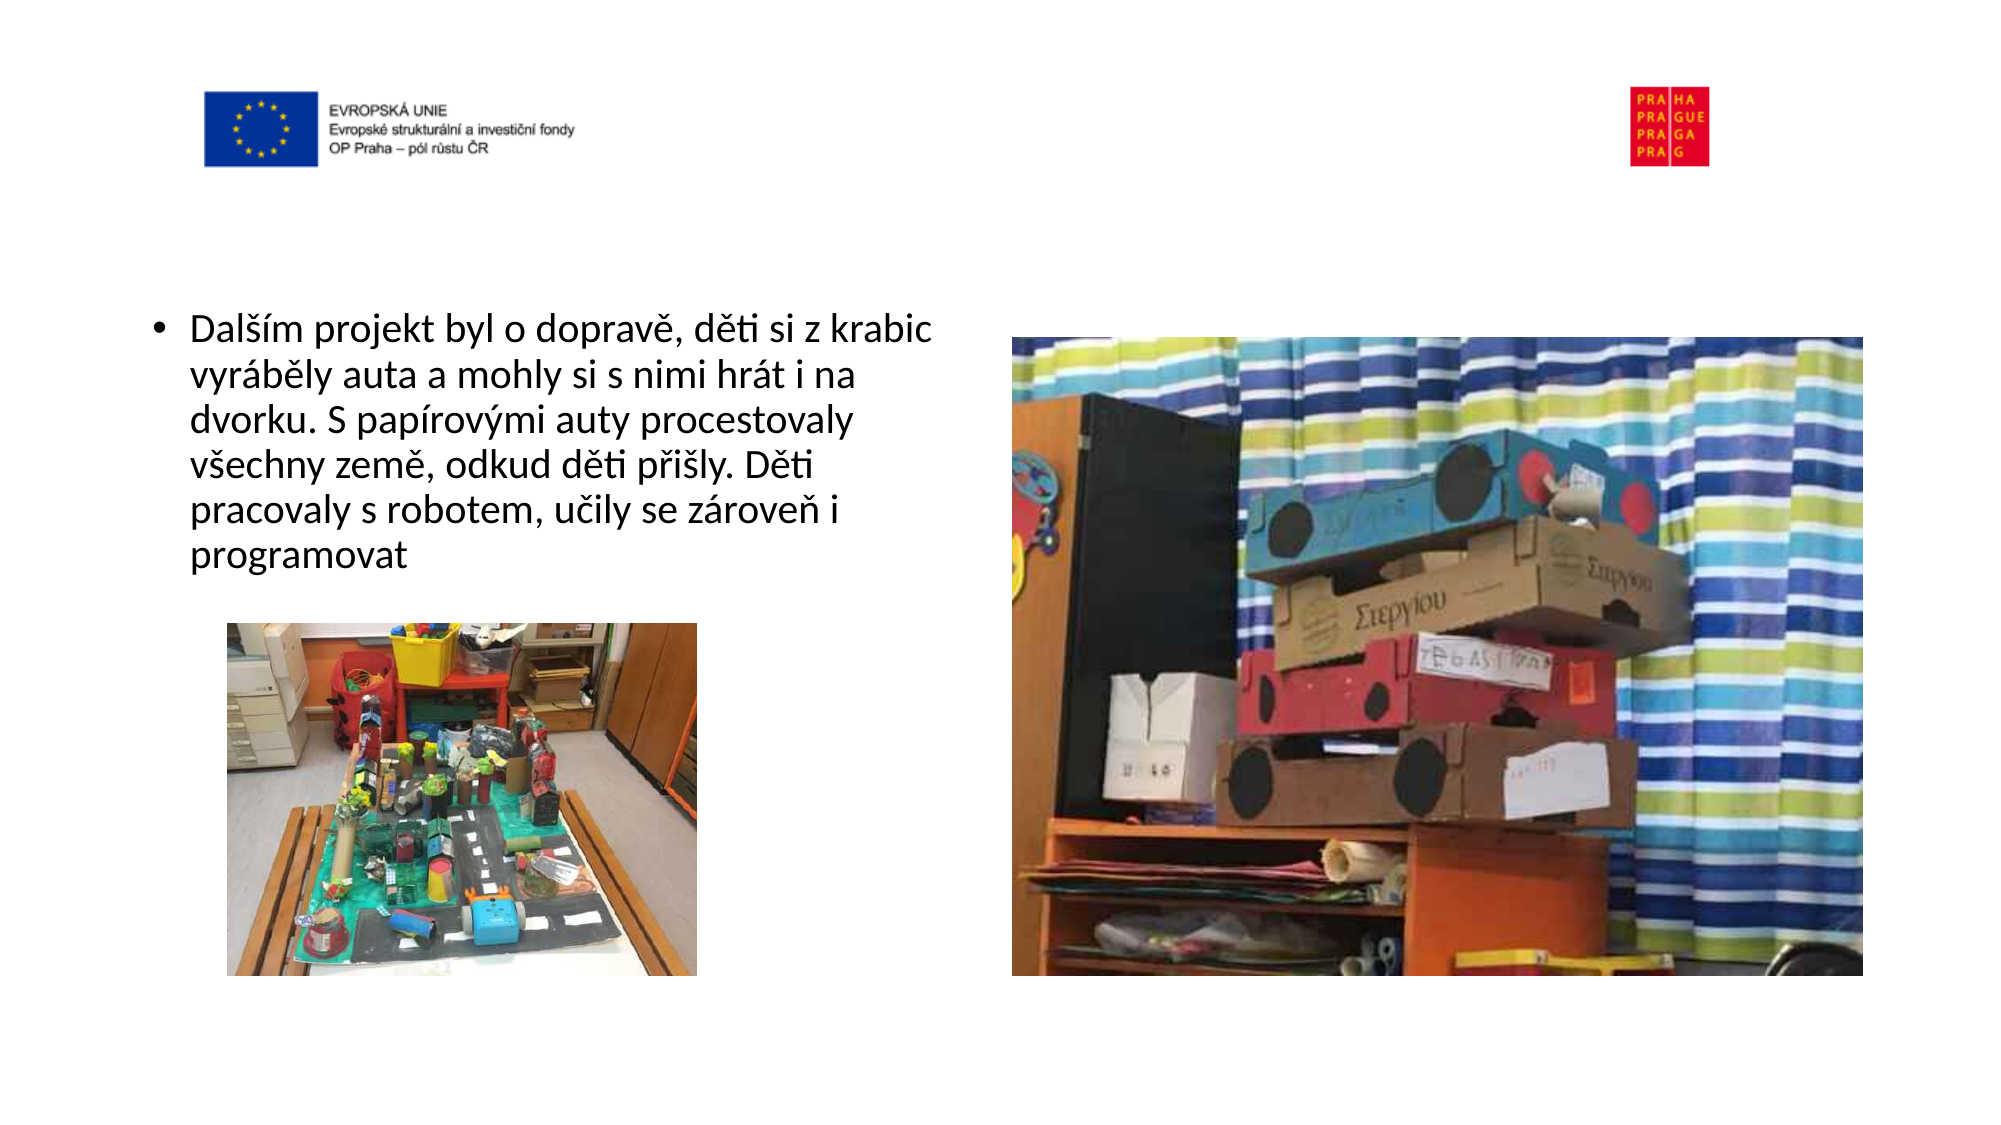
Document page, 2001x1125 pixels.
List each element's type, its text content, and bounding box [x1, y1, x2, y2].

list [1012, 337, 1863, 976]
list Dalším projekt byl o dopravě, děti si z krabic vyráběly auta a mohly si s nimi hrát i na dvorku. S papírovými auty procestovaly všechny země, odkud děti přišly. Děti pracovaly s robotem, učily se zároveň i programovat [137, 299, 988, 1014]
picture [0, 0, 2000, 237]
picture [227, 623, 697, 976]
